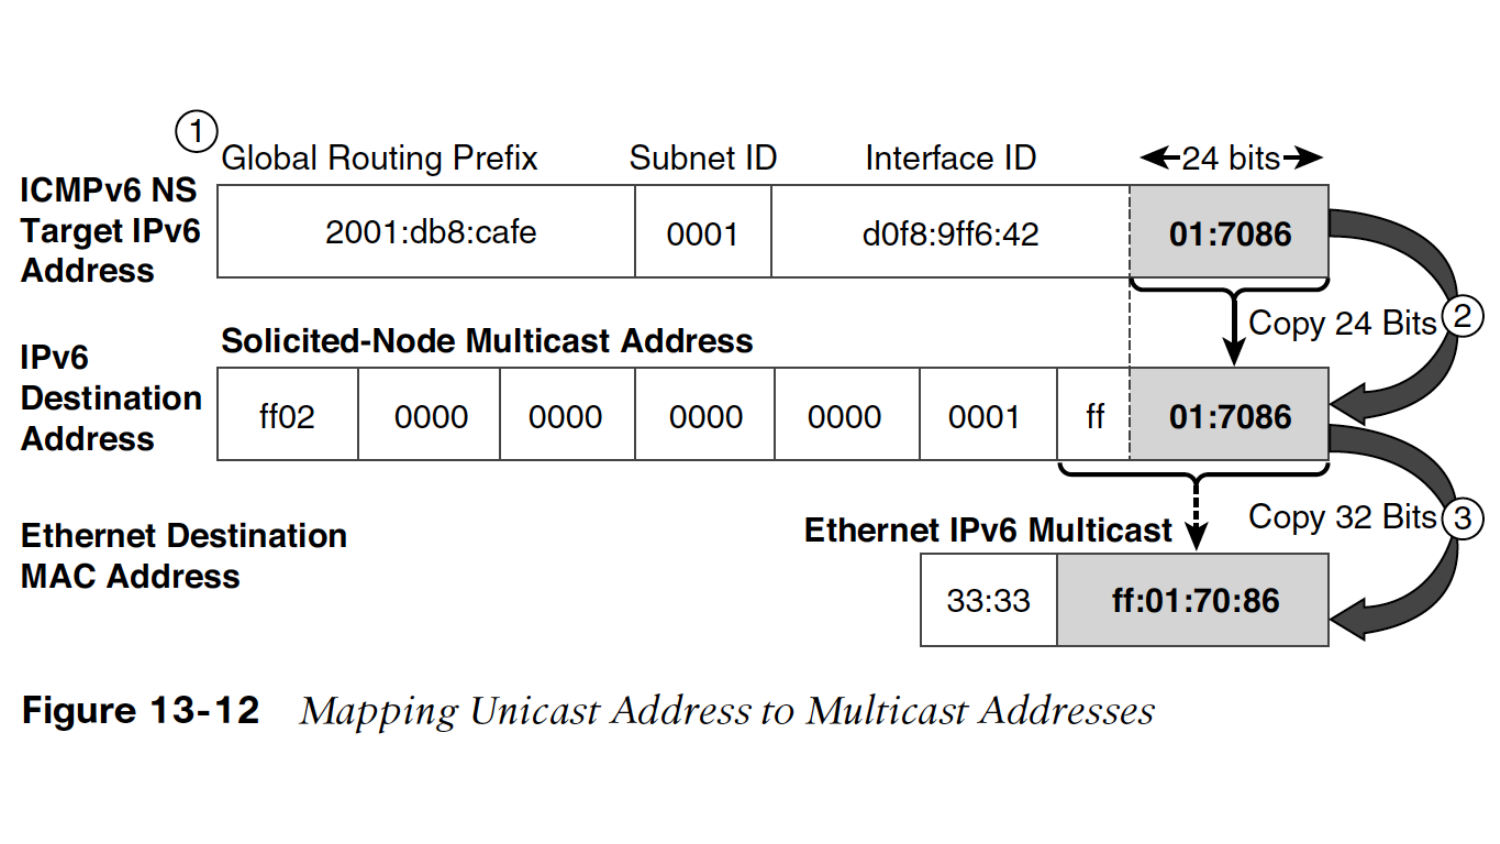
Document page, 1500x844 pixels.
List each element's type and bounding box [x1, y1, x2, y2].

picture [0, 97, 1500, 744]
